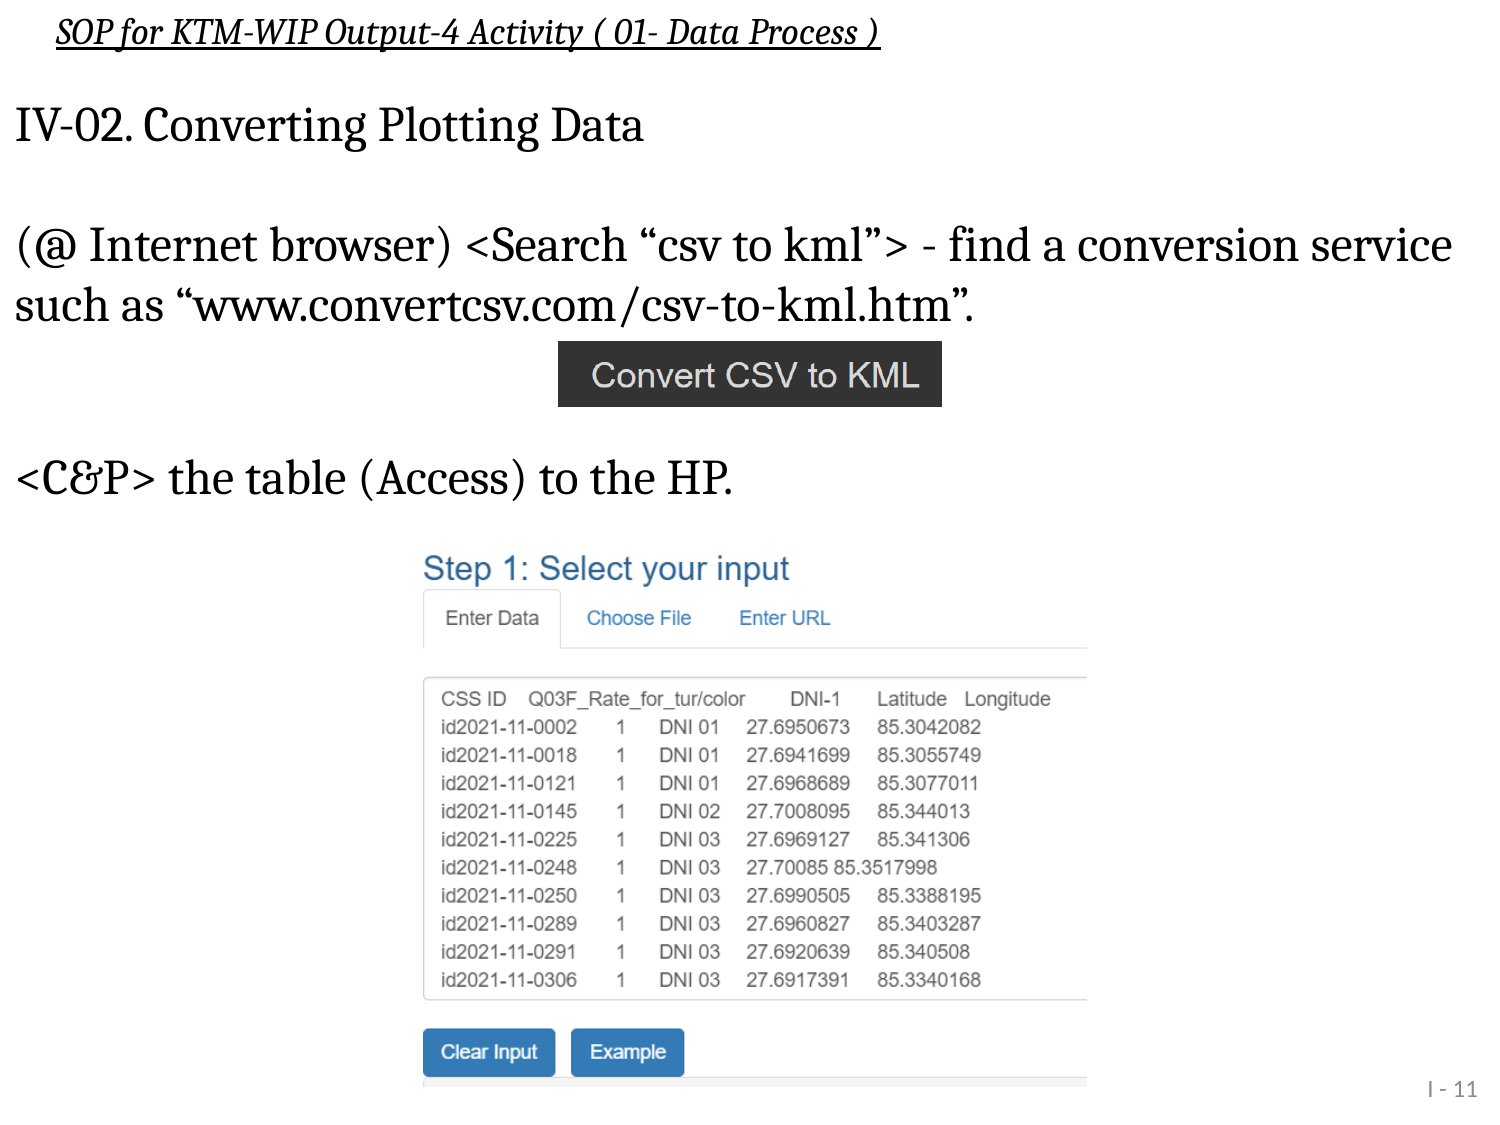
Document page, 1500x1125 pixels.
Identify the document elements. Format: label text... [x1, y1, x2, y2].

text_box IV-02. Converting Plotting Data (@ Internet browser) <Search “csv to kml”> - find a conversion service such as “www.convertcsv.com/csv-to-kml.htm”. [0, 83, 1500, 339]
slide_number I - 11 [1155, 1057, 1494, 1118]
text_box SOP for KTM-WIP Output-4 Activity ( 01- Data Process ) [0, 0, 1500, 60]
picture [412, 543, 1087, 1087]
text_box <C&P> the table (Access) to the HP. [0, 437, 1500, 512]
picture [558, 341, 942, 407]
